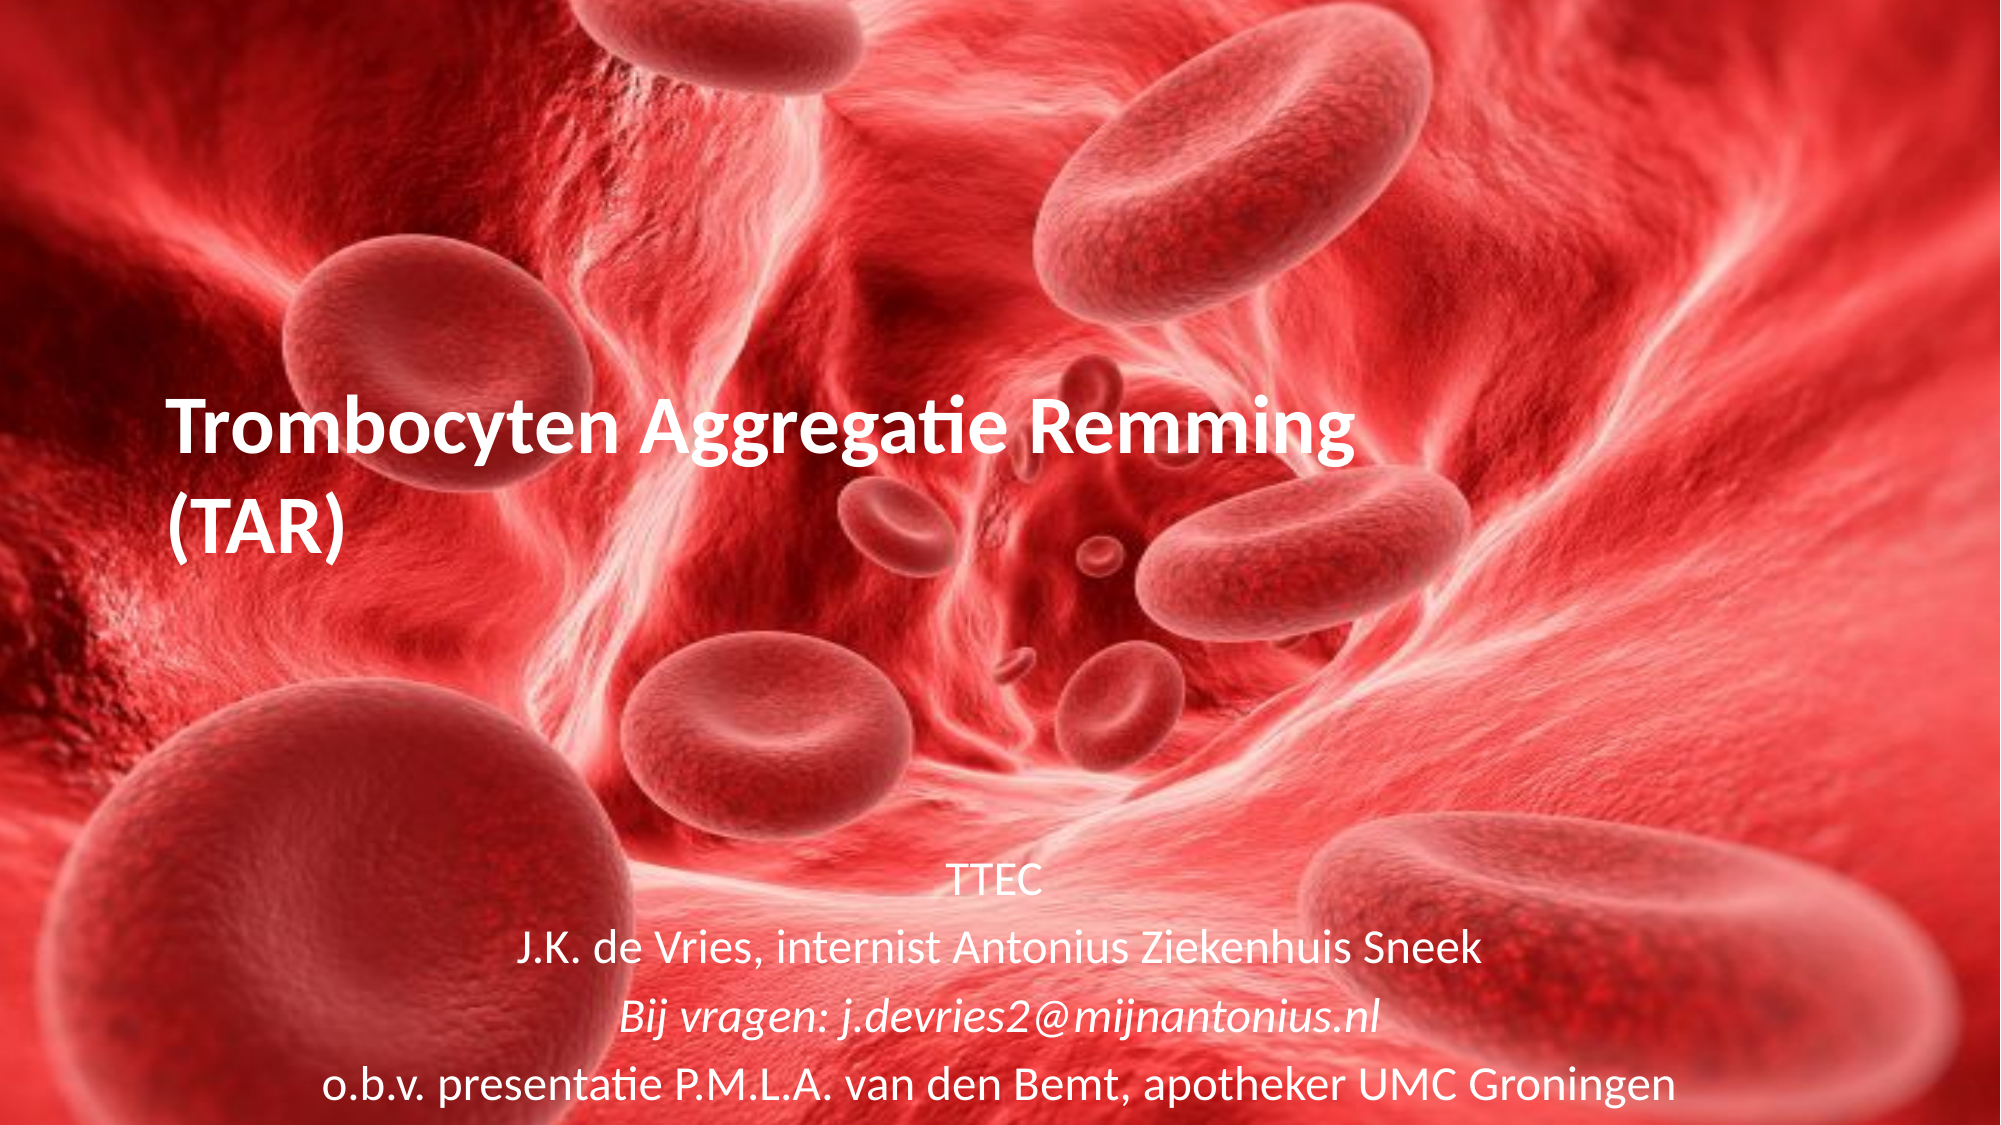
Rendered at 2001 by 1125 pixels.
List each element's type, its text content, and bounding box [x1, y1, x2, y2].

subtitle TTEC J.K. de Vries, internist Antonius Ziekenhuis Sneek Bij vragen: j.devries2@mijnantonius.nl o.b.v. presentatie P.M.L.A. van den Bemt, apotheker UMC Groningen [300, 838, 1700, 1125]
picture [0, 0, 2000, 1125]
title Trombocyten Aggregatie Remming (TAR) [150, 349, 1850, 591]
